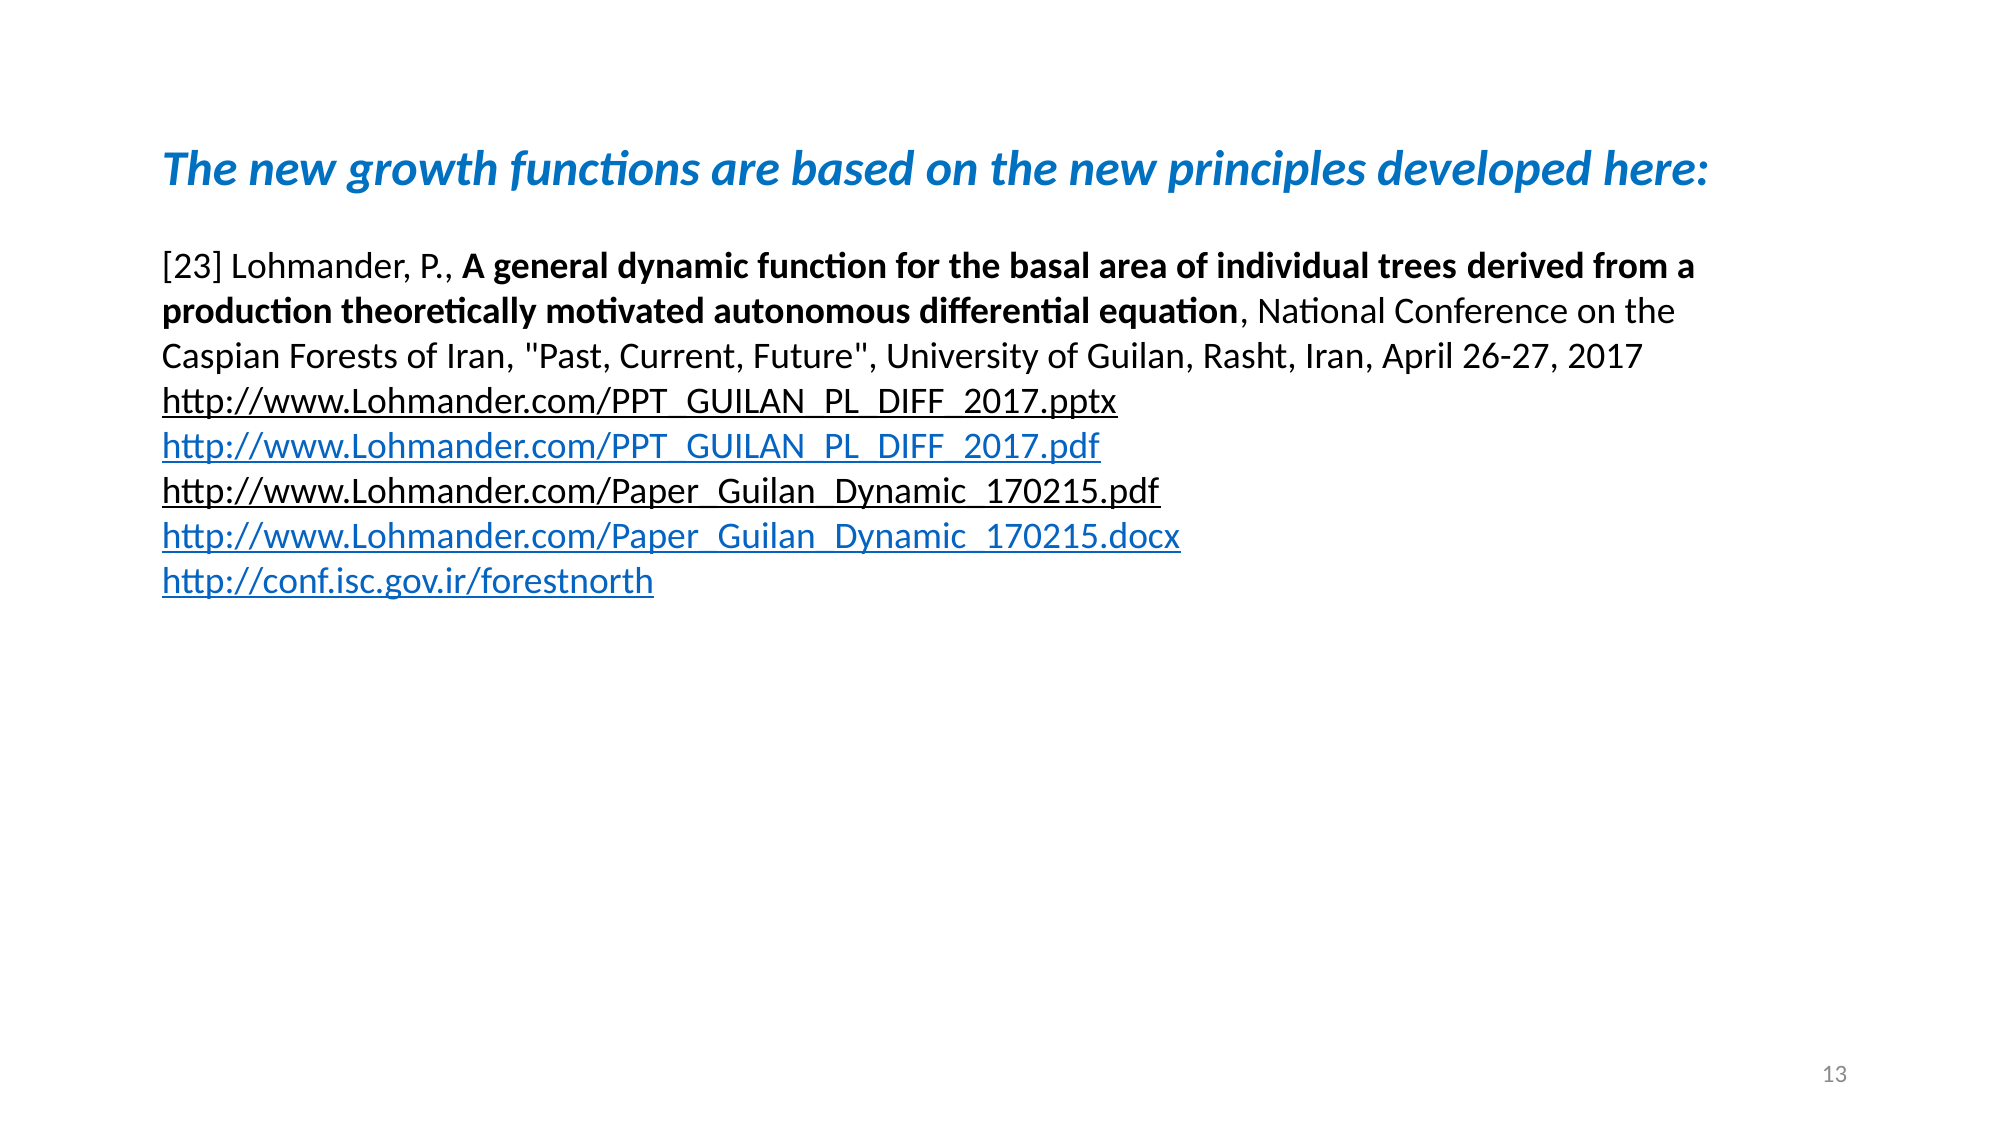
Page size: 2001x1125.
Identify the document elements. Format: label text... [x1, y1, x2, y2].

text_box The new growth functions are based on the new principles developed here: [23] Lohmander, P., A general dynamic function for the basal area of individual trees derived from a production theoretically motivated autonomous differential equation, National Conference on the Caspian Forests of Iran, "Past, Current, Future", University of Guilan, Rasht, Iran, April 26-27, 2017 http://www.Lohmander.com/PPT_GUILAN_PL_DIFF_2017.pptx http://www.Lohmander.com/PPT_GUILAN_PL_DIFF_2017.pdf http://www.Lohmander.com/Paper_Guilan_Dynamic_170215.pdf http://www.Lohmander.com/Paper_Guilan_Dynamic_170215.docx http://conf.isc.gov.ir/forestnorth [147, 128, 1782, 698]
slide_number 13 [1412, 1042, 1863, 1103]
